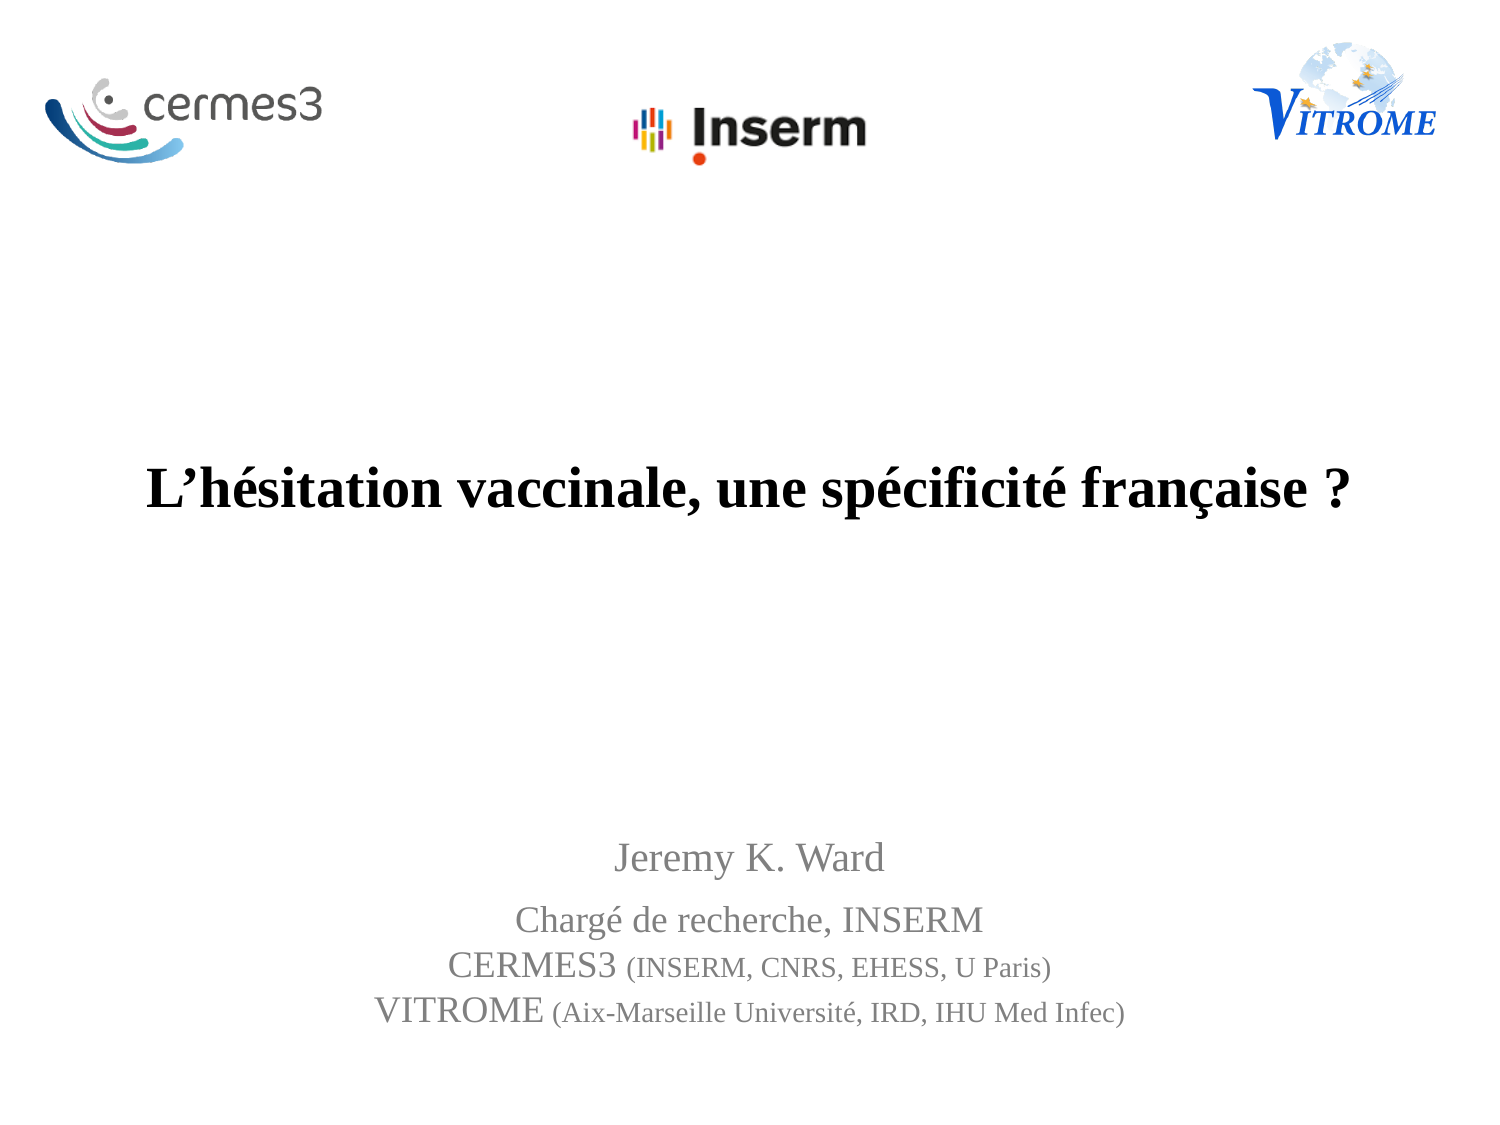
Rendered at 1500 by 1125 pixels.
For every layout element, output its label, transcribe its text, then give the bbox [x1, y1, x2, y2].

picture [606, 0, 894, 279]
picture [17, 49, 349, 192]
text_box Jeremy K. Ward Chargé de recherche, INSERM CERMES3 (INSERM, CNRS, EHESS, U Paris) VITROME (Aix-Marseille Université, IRD, IHU Med Infec) [348, 822, 1152, 1038]
title L’hésitation vaccinale, une spécificité française ? [41, 294, 1459, 673]
picture [1244, 32, 1441, 146]
